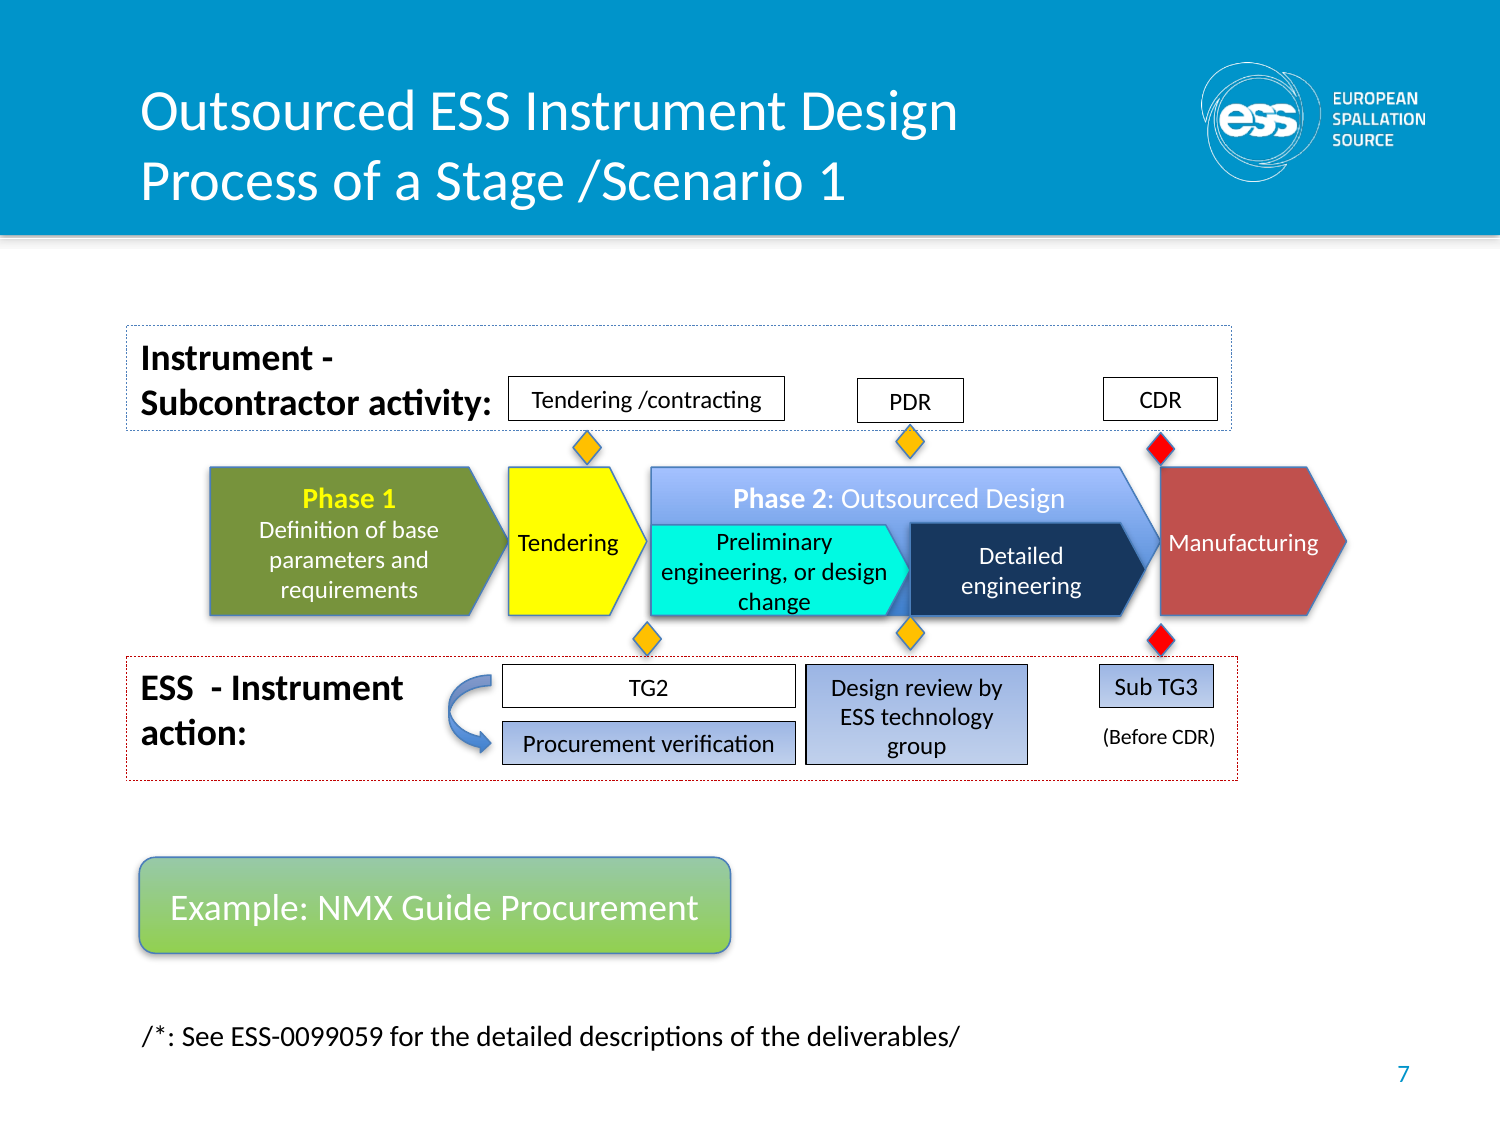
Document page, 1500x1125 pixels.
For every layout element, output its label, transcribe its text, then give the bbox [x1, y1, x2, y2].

text_box Instrument - Subcontractor activity: [125, 325, 1232, 431]
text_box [125, 615, 1281, 783]
picture [1377, 93, 1385, 104]
picture [1408, 93, 1412, 104]
picture [1343, 113, 1351, 124]
picture [1352, 113, 1361, 125]
picture [1355, 92, 1374, 104]
picture [1220, 104, 1299, 137]
picture [1346, 93, 1352, 104]
picture [1386, 134, 1392, 146]
picture [1364, 114, 1369, 125]
picture [1343, 134, 1363, 146]
text_box Outsourced ESS Instrument Design Process of a Stage /Scenario 1 [125, 64, 1011, 290]
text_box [209, 376, 1347, 617]
picture [1381, 113, 1389, 125]
text_box /*: See ESS-0099059 for the detailed descriptions of the deliverables/ [127, 1010, 1194, 1060]
picture [1416, 113, 1420, 123]
slide_number 7 [1074, 1042, 1425, 1103]
picture [1413, 93, 1417, 104]
picture [1397, 97, 1405, 104]
picture [1333, 113, 1340, 125]
picture [1333, 134, 1340, 146]
picture [1366, 134, 1383, 146]
picture [1388, 93, 1394, 104]
picture [1334, 93, 1341, 104]
picture [1372, 114, 1378, 125]
picture [1405, 113, 1413, 125]
text_box Example: NMX Guide Procurement [138, 856, 732, 955]
picture [1391, 113, 1402, 124]
